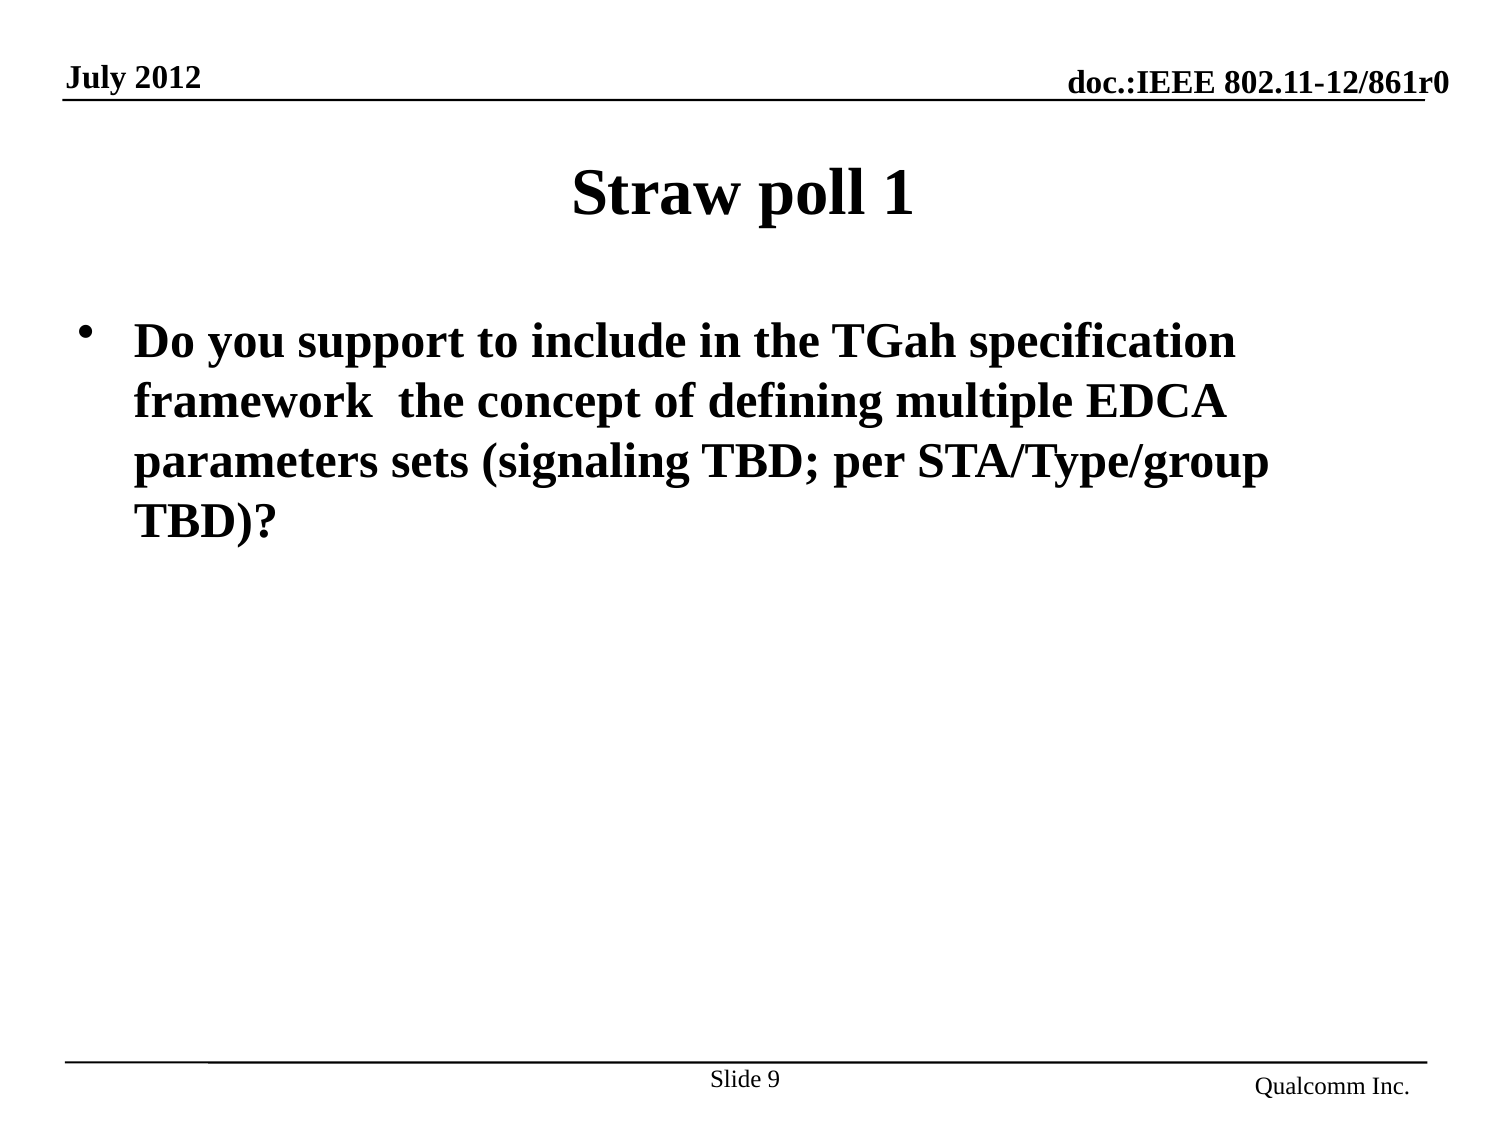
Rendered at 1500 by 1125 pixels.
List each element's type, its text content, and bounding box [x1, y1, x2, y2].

slide_number Slide 9 [700, 1061, 790, 1093]
footer Qualcomm Inc. [1032, 1062, 1425, 1093]
list Do you support to include in the TGah specification framework the concept of defining multiple EDCA parameters sets (signaling TBD; per STA/Type/group TBD)? [62, 299, 1426, 1001]
title Straw poll 1 [62, 112, 1426, 263]
